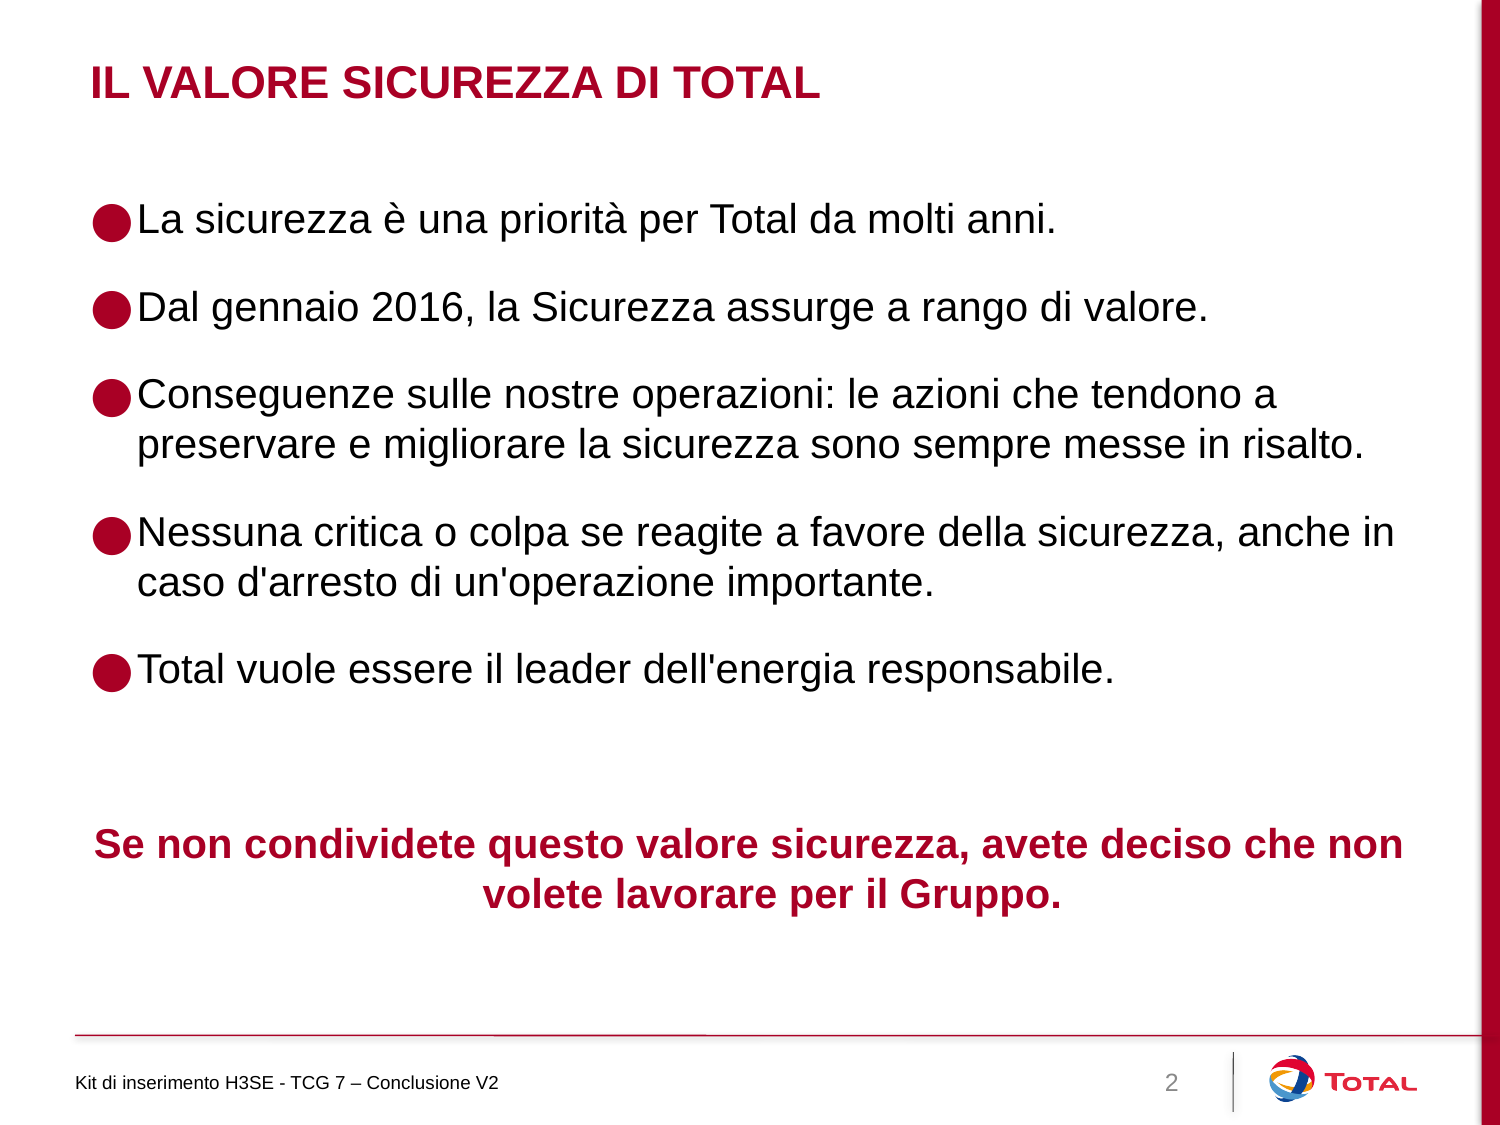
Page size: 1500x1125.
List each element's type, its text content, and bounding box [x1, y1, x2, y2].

slide_number 2 [1074, 1051, 1194, 1112]
footer Kit di inserimento H3SE - TCG 7 – Conclusione V2 [75, 1051, 988, 1112]
list La sicurezza è una priorità per Total da molti anni. Dal gennaio 2016, la Sicurezza assurge a rango di valore. Conseguenze sulle nostre operazioni: le azioni che tendono a preservare e migliorare la sicurezza sono sempre messe in risalto. Nessuna critica o colpa se reagite a favore della sicurezza, anche in caso d'arresto di un'operazione importante. Total vuole essere il leader dell'energia responsabile. Se non condividete questo valore sicurezza, avete deciso che non volete lavorare per il Gruppo. [75, 184, 1424, 1012]
title Il valore sicurezza di Total [75, 45, 1424, 150]
picture [1260, 1045, 1426, 1112]
